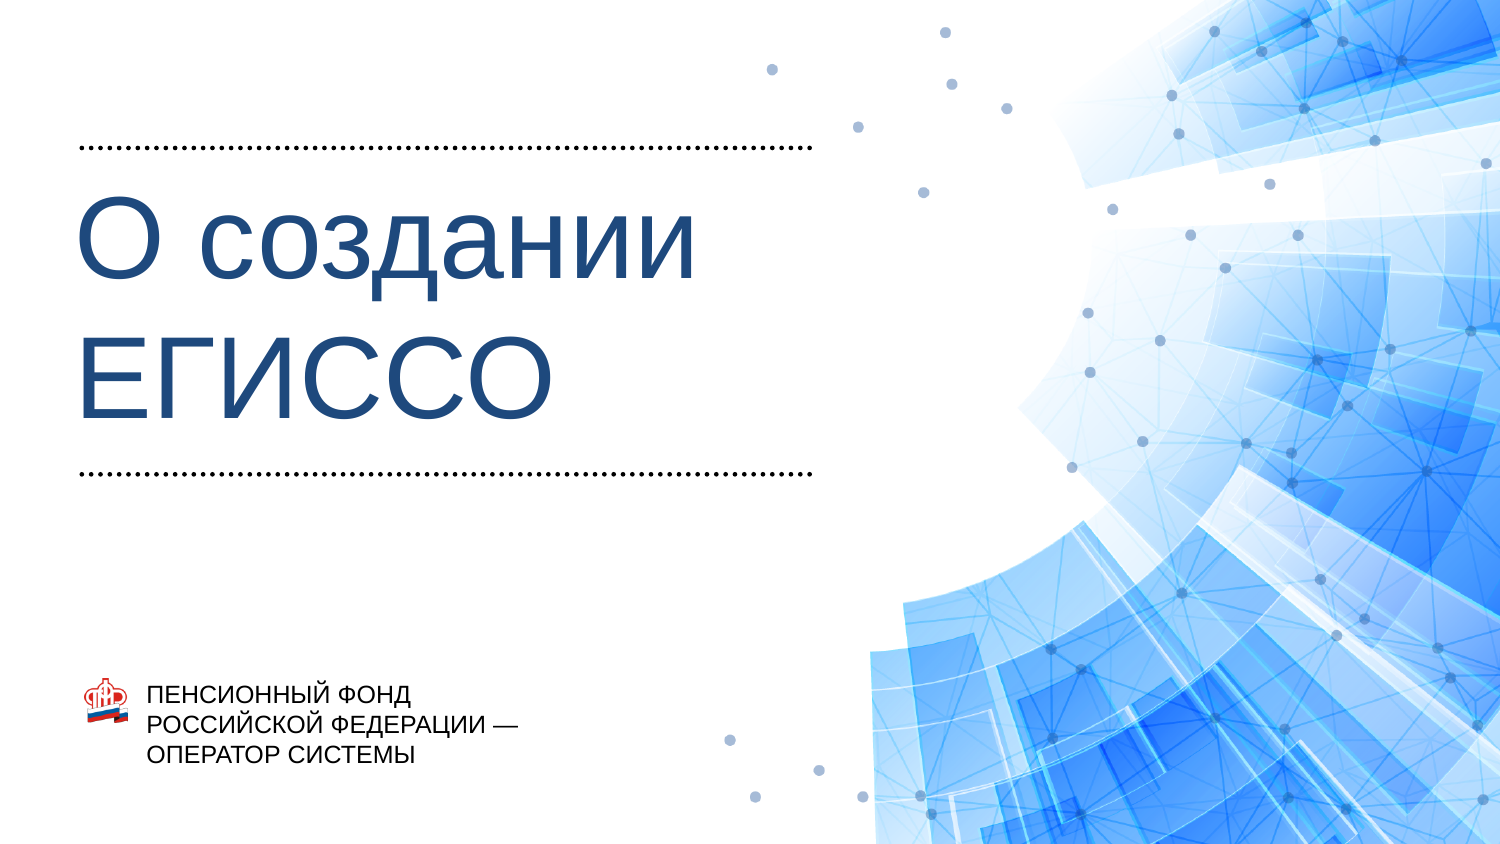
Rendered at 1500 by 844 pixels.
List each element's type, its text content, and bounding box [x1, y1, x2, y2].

picture [658, 0, 1500, 844]
text_box О создании ЕГИССО [74, 161, 653, 443]
text_box ПЕНСИОННЫЙ ФОНД РОССИЙСКОЙ ФЕДЕРАЦИИ — ОПЕРАТОР СИСТЕМЫ [146, 678, 541, 769]
picture [84, 678, 129, 723]
